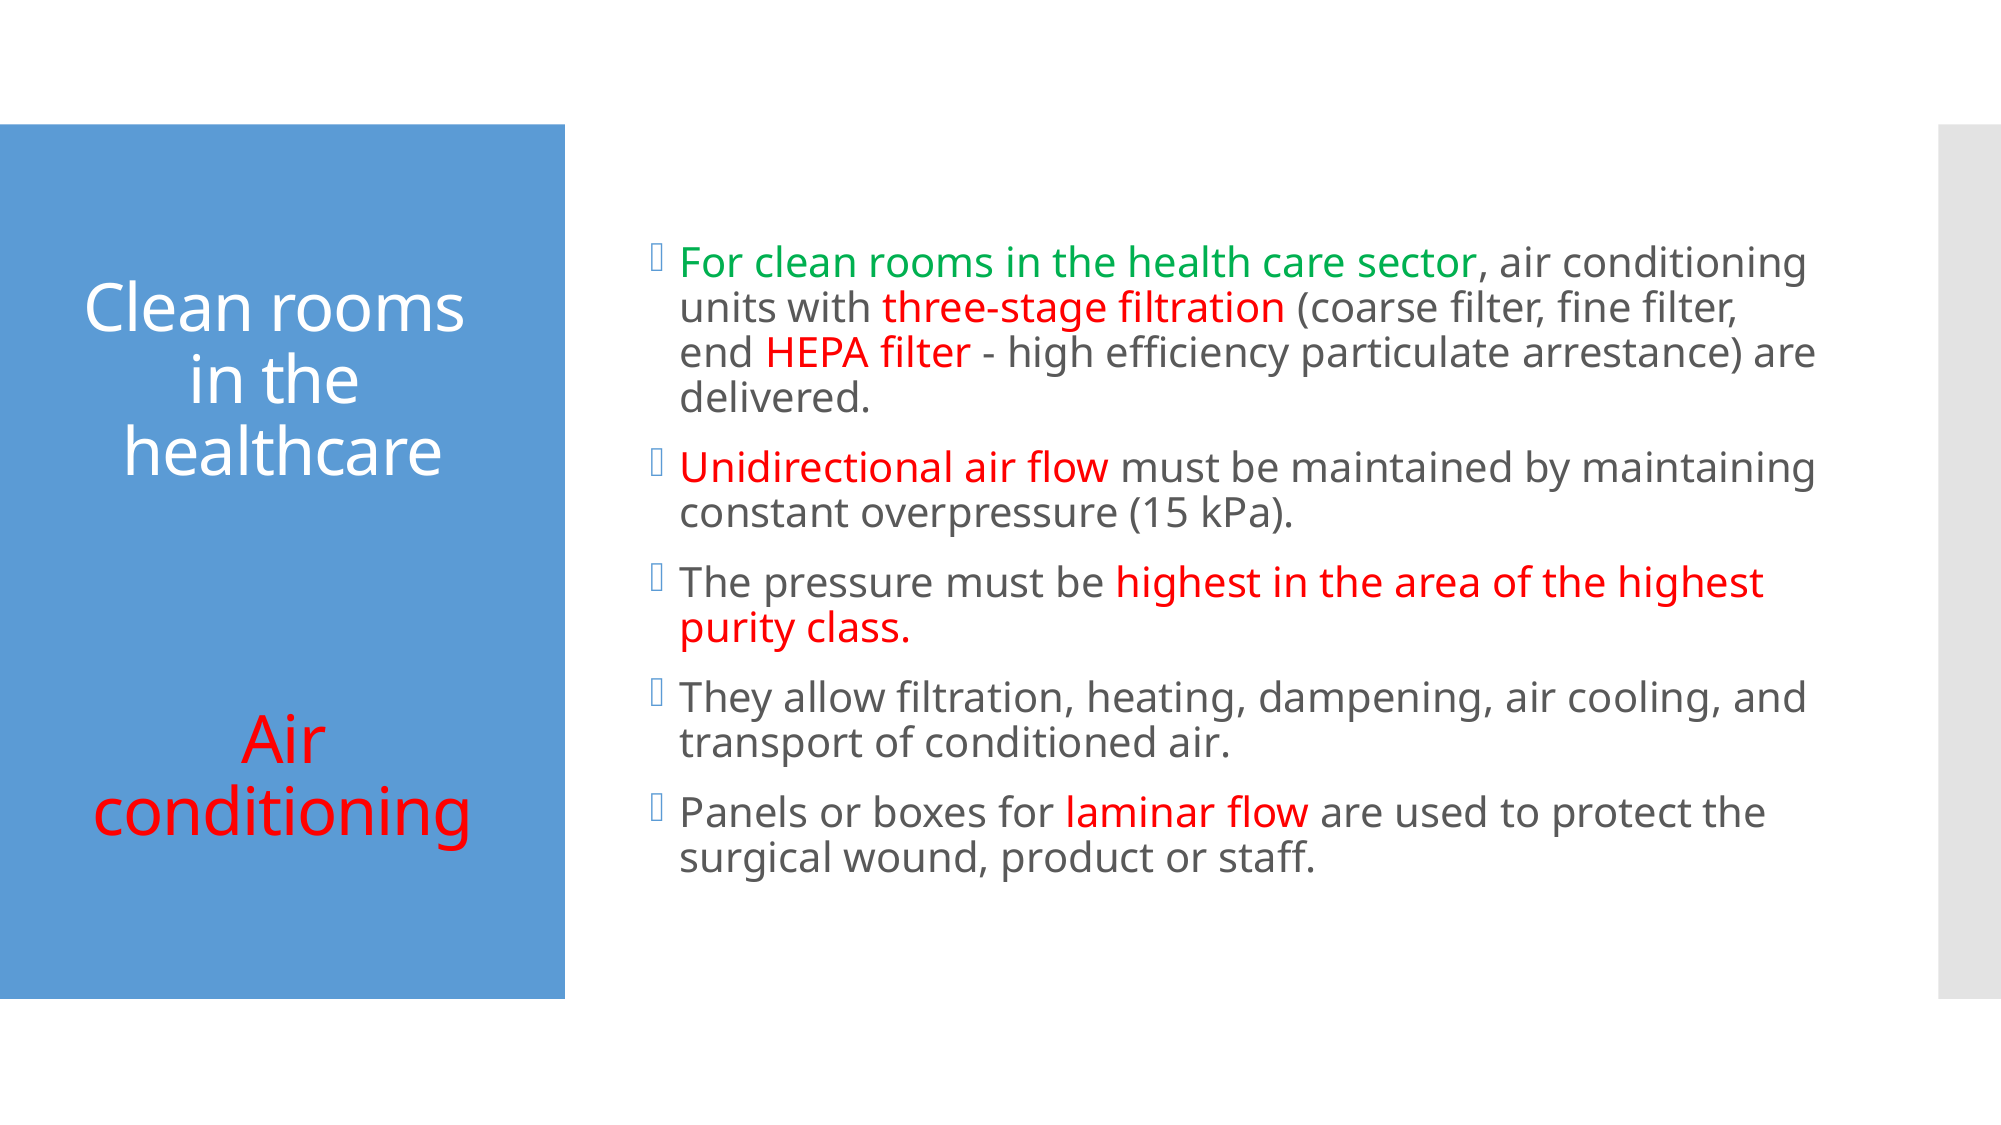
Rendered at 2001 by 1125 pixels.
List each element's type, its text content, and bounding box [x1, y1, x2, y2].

list For clean rooms in the health care sector, air conditioning units with three-stage filtration (coarse filter, fine filter, end HEPA filter - high efficiency particulate arrestance) are delivered. Unidirectional air flow must be maintained by maintaining constant overpressure (15 kPa). The pressure must be highest in the area of the highest purity class. They allow filtration, heating, dampening, air cooling, and transport of conditioned air. Panels or boxes for laminar flow are used to protect the surgical wound, product or staff. [634, 141, 1835, 982]
title Clean rooms in the healthcare Air conditioning [41, 184, 525, 940]
